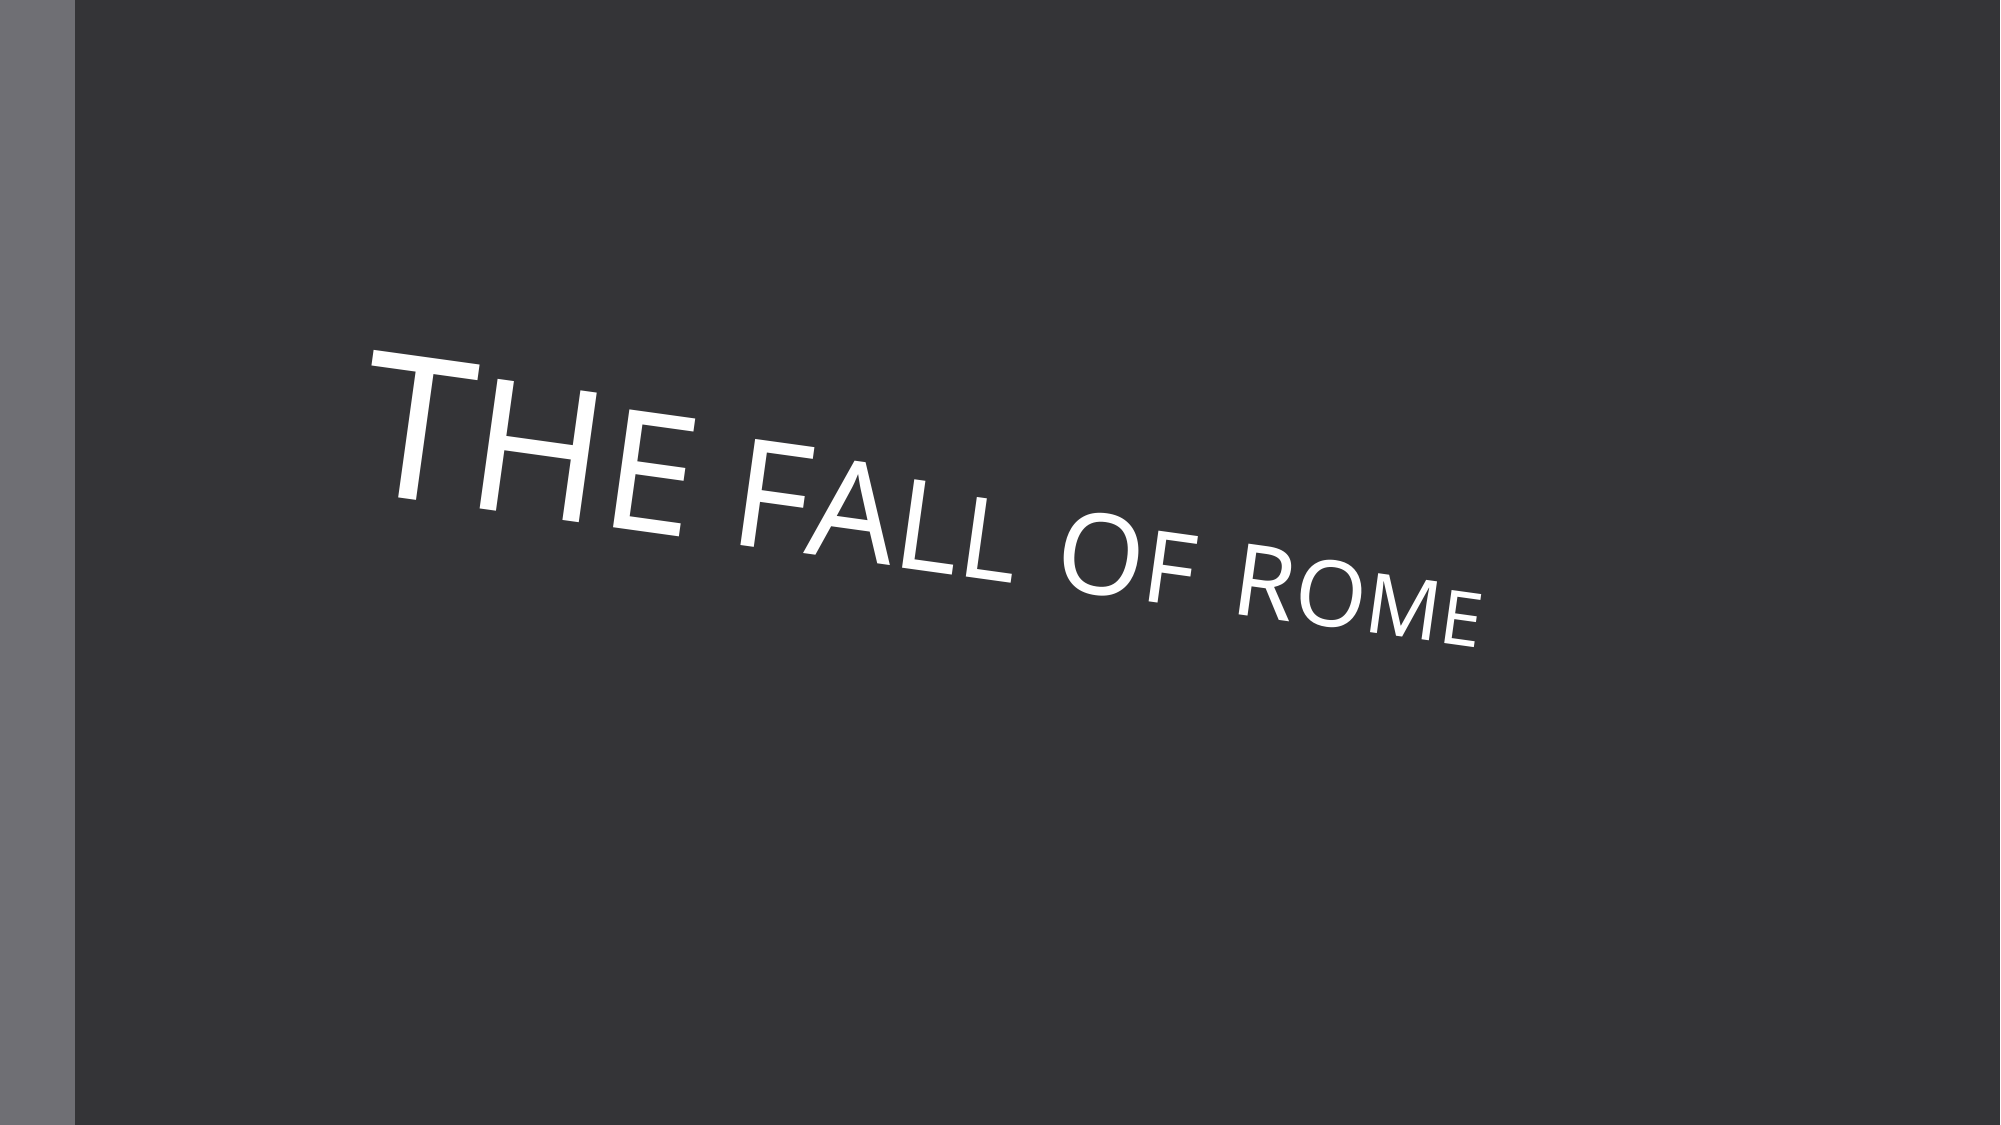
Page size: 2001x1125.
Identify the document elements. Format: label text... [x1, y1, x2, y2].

title THE FALL OF ROME [331, 0, 1936, 750]
